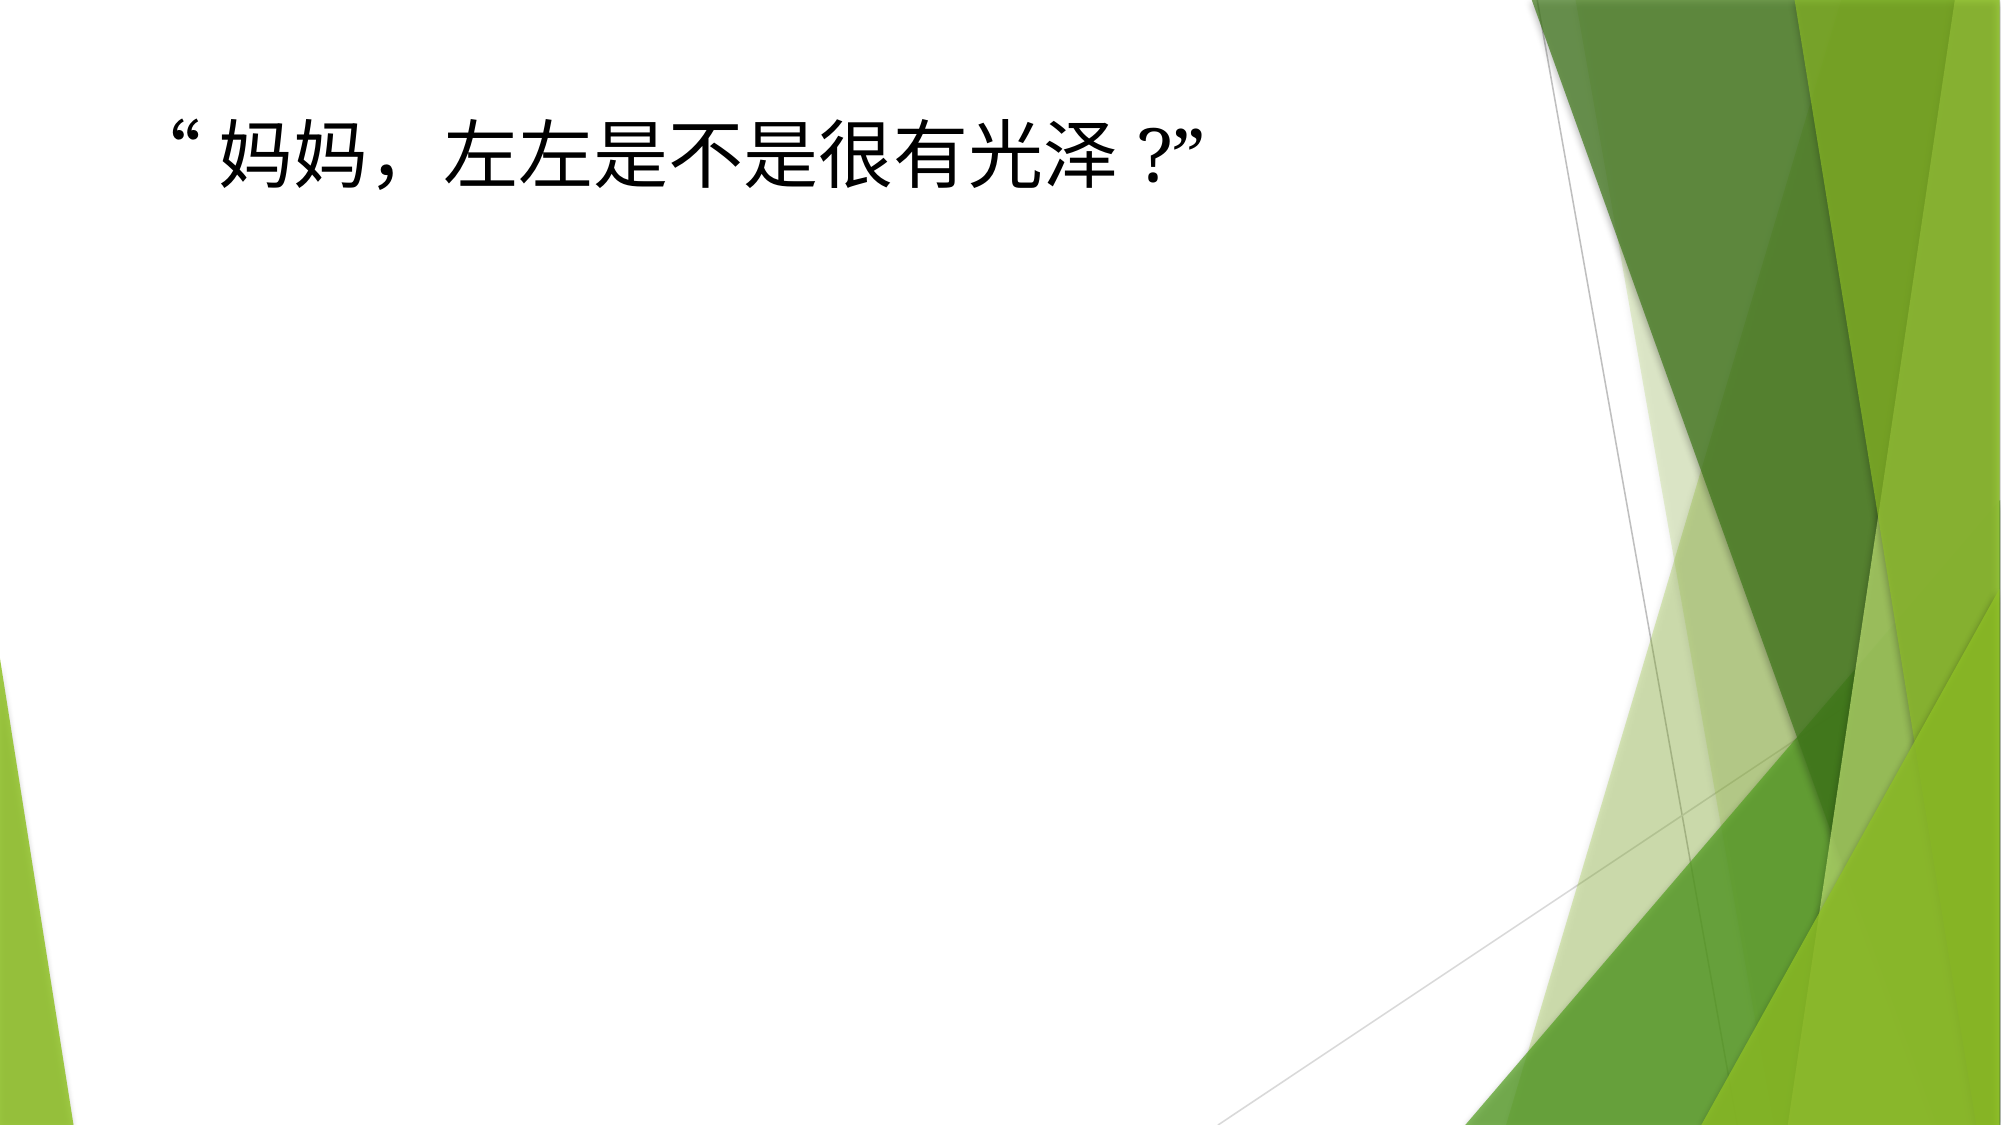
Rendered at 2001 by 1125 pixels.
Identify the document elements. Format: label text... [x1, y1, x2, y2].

title “妈妈，左左是不是很有光泽?” [111, 99, 1522, 317]
